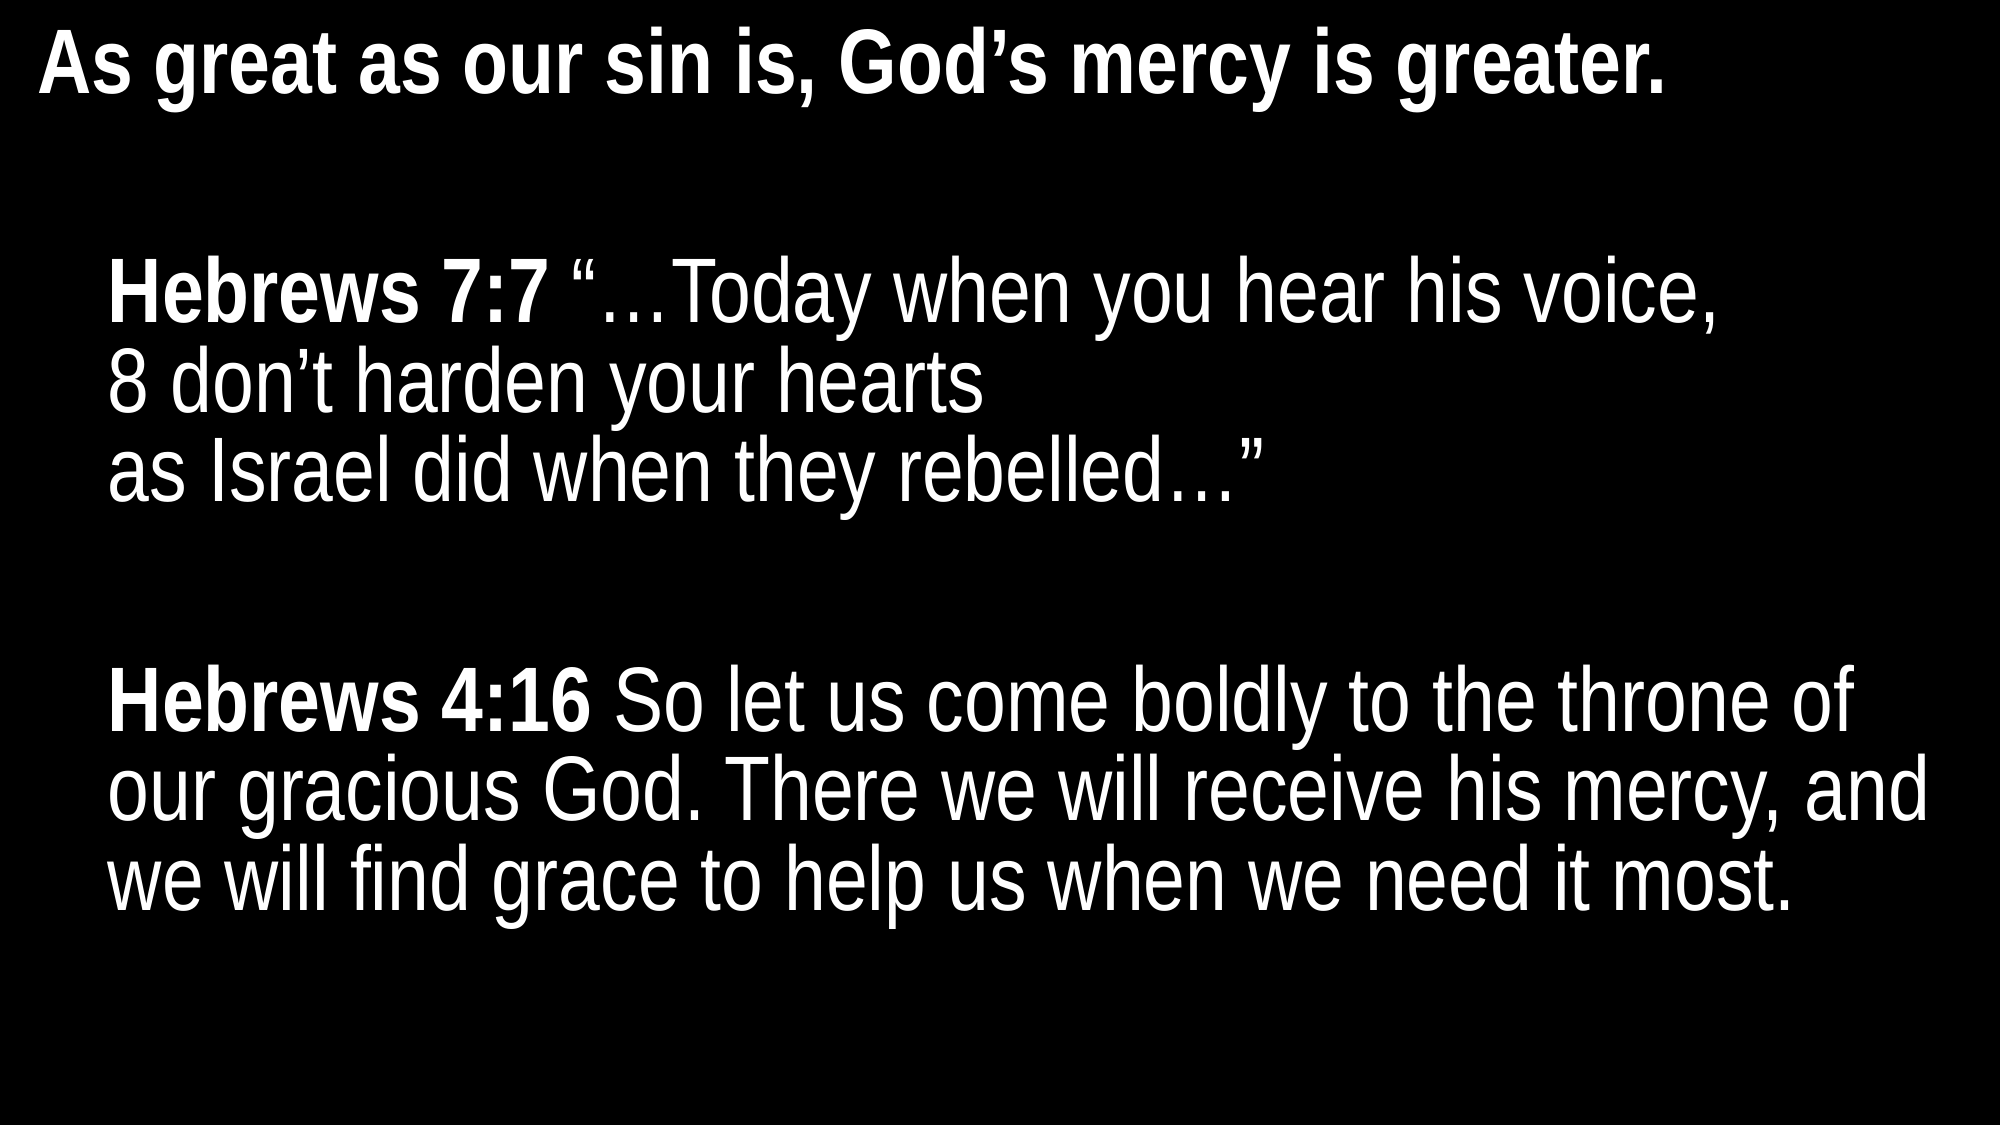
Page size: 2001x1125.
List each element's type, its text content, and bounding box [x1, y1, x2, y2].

text_box As great as our sin is, God’s mercy is greater. Hebrews 7:7 “…Today when you hear his voice, 8 don’t harden your hearts as Israel did when they rebelled…” Hebrews 4:16 So let us come boldly to the throne of our gracious God. There we will receive his mercy, and we will find grace to help us when we need it most. [16, 14, 1961, 1125]
